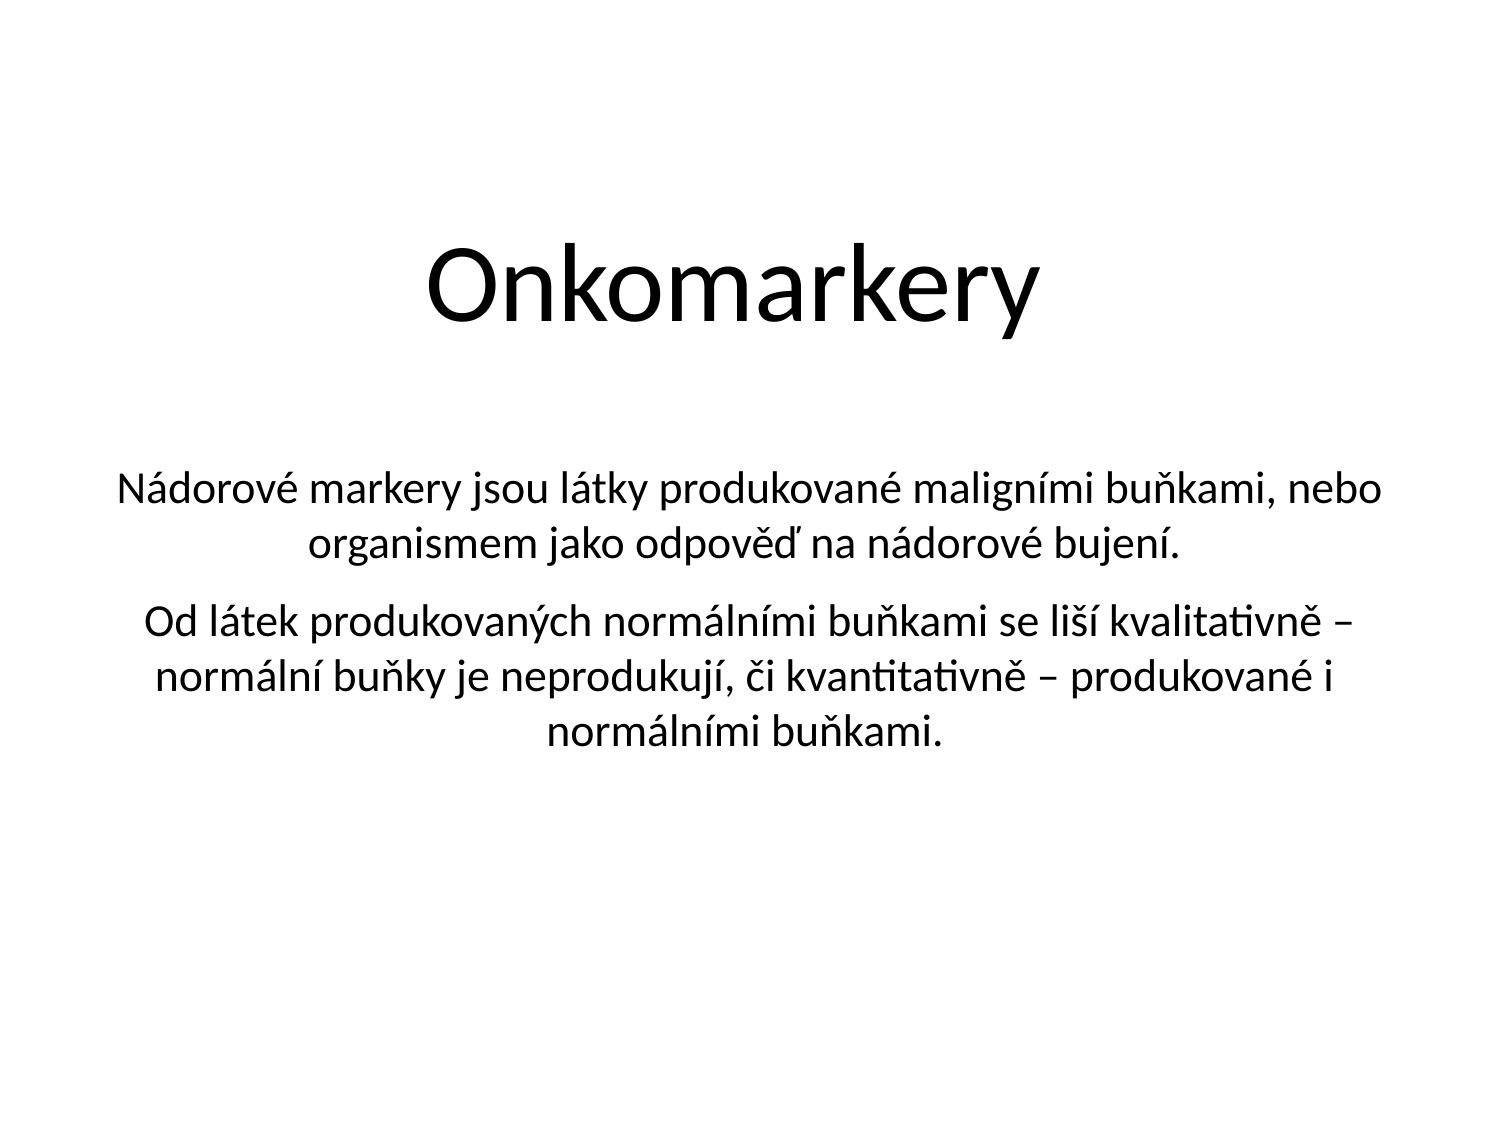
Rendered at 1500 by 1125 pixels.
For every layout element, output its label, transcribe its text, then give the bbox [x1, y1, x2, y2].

text_box Nádorové markery jsou látky produkované maligními buňkami, nebo organismem jako odpověď na nádorové bujení. Od látek produkovaných normálními buňkami se liší kvalitativně – normální buňky je neprodukují, či kvantitativně – produkované i normálními buňkami. [62, 450, 1438, 763]
text_box Onkomarkery [58, 164, 1409, 352]
